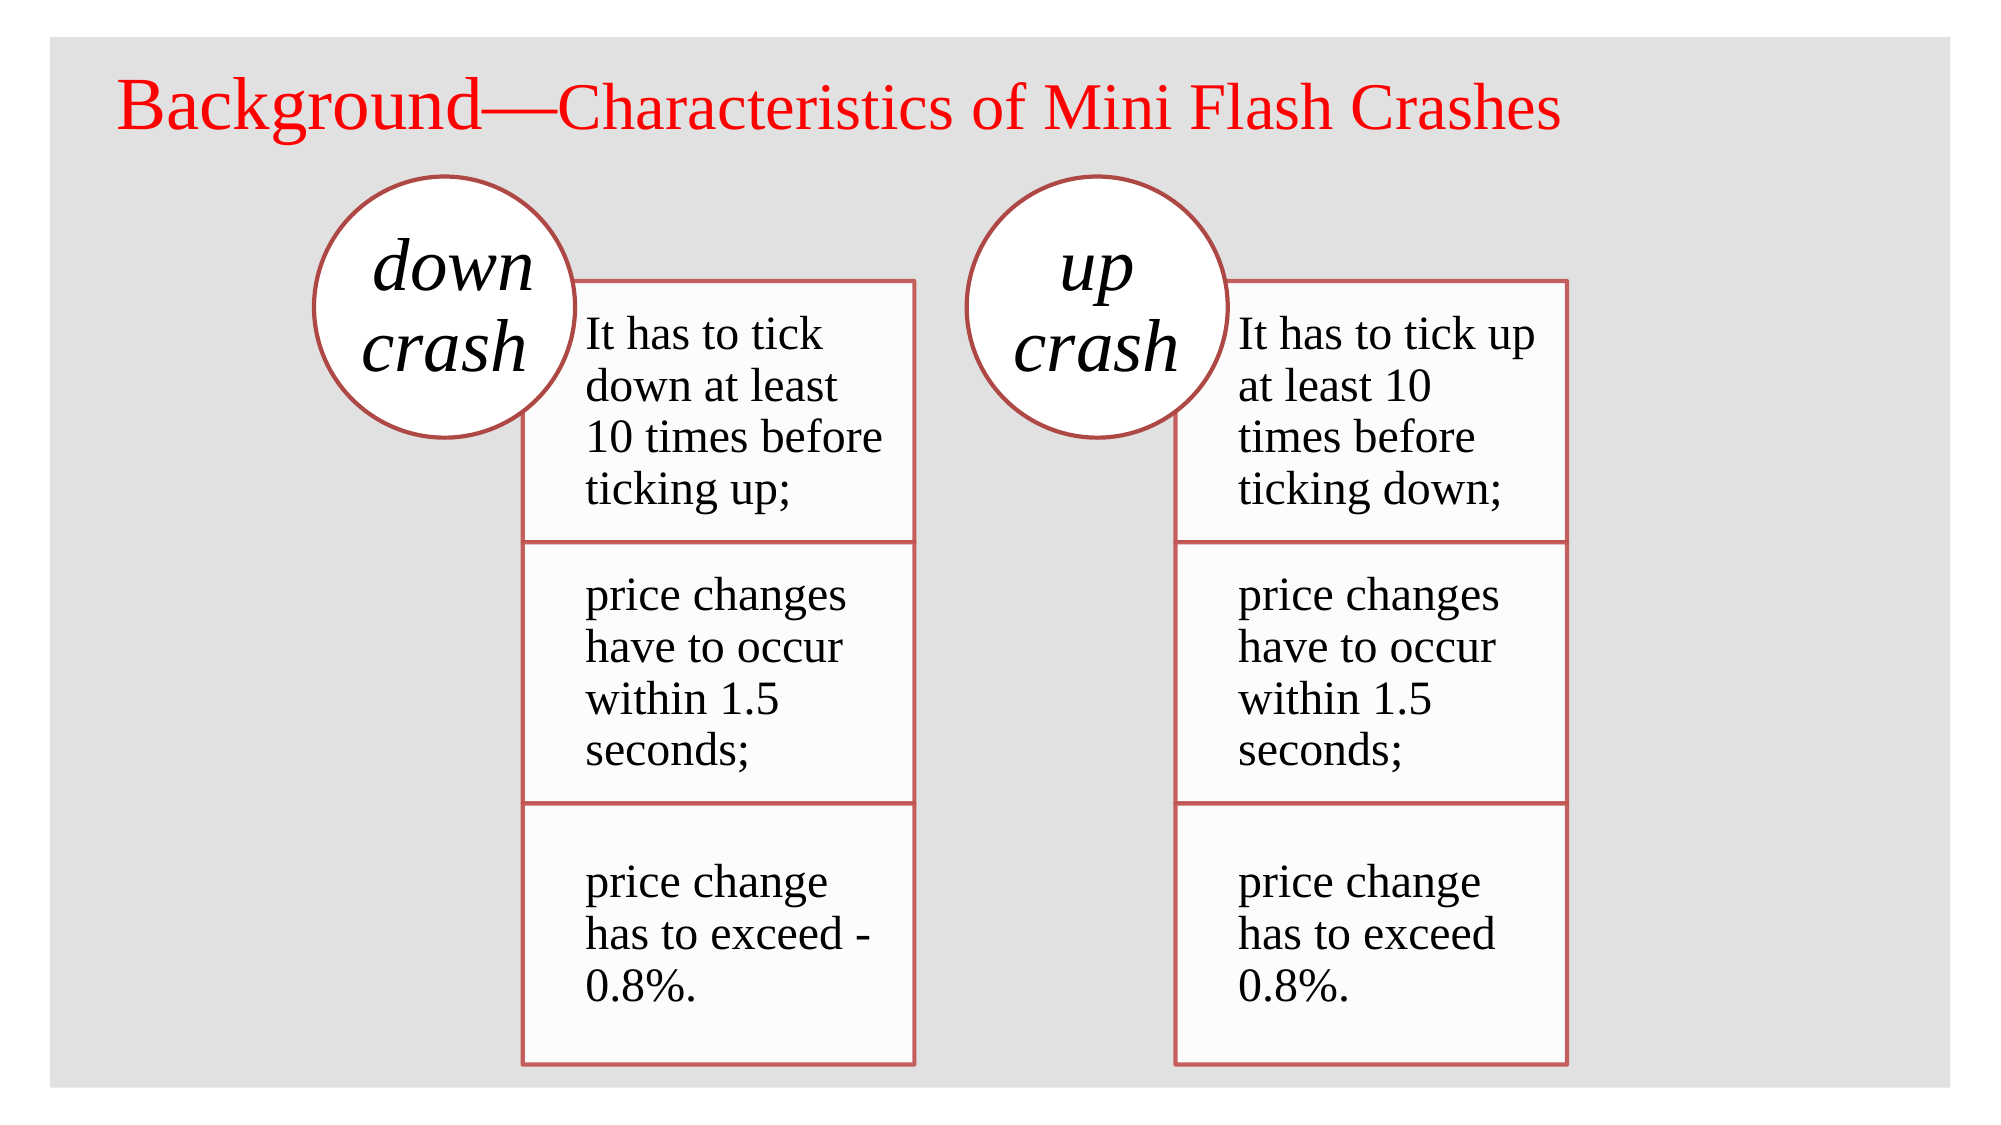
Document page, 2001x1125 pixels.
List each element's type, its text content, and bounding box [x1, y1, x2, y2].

text_box Background—Characteristics of Mini Flash Crashes [101, 47, 1685, 209]
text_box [273, 175, 1608, 1066]
picture [0, 0, 2000, 1125]
